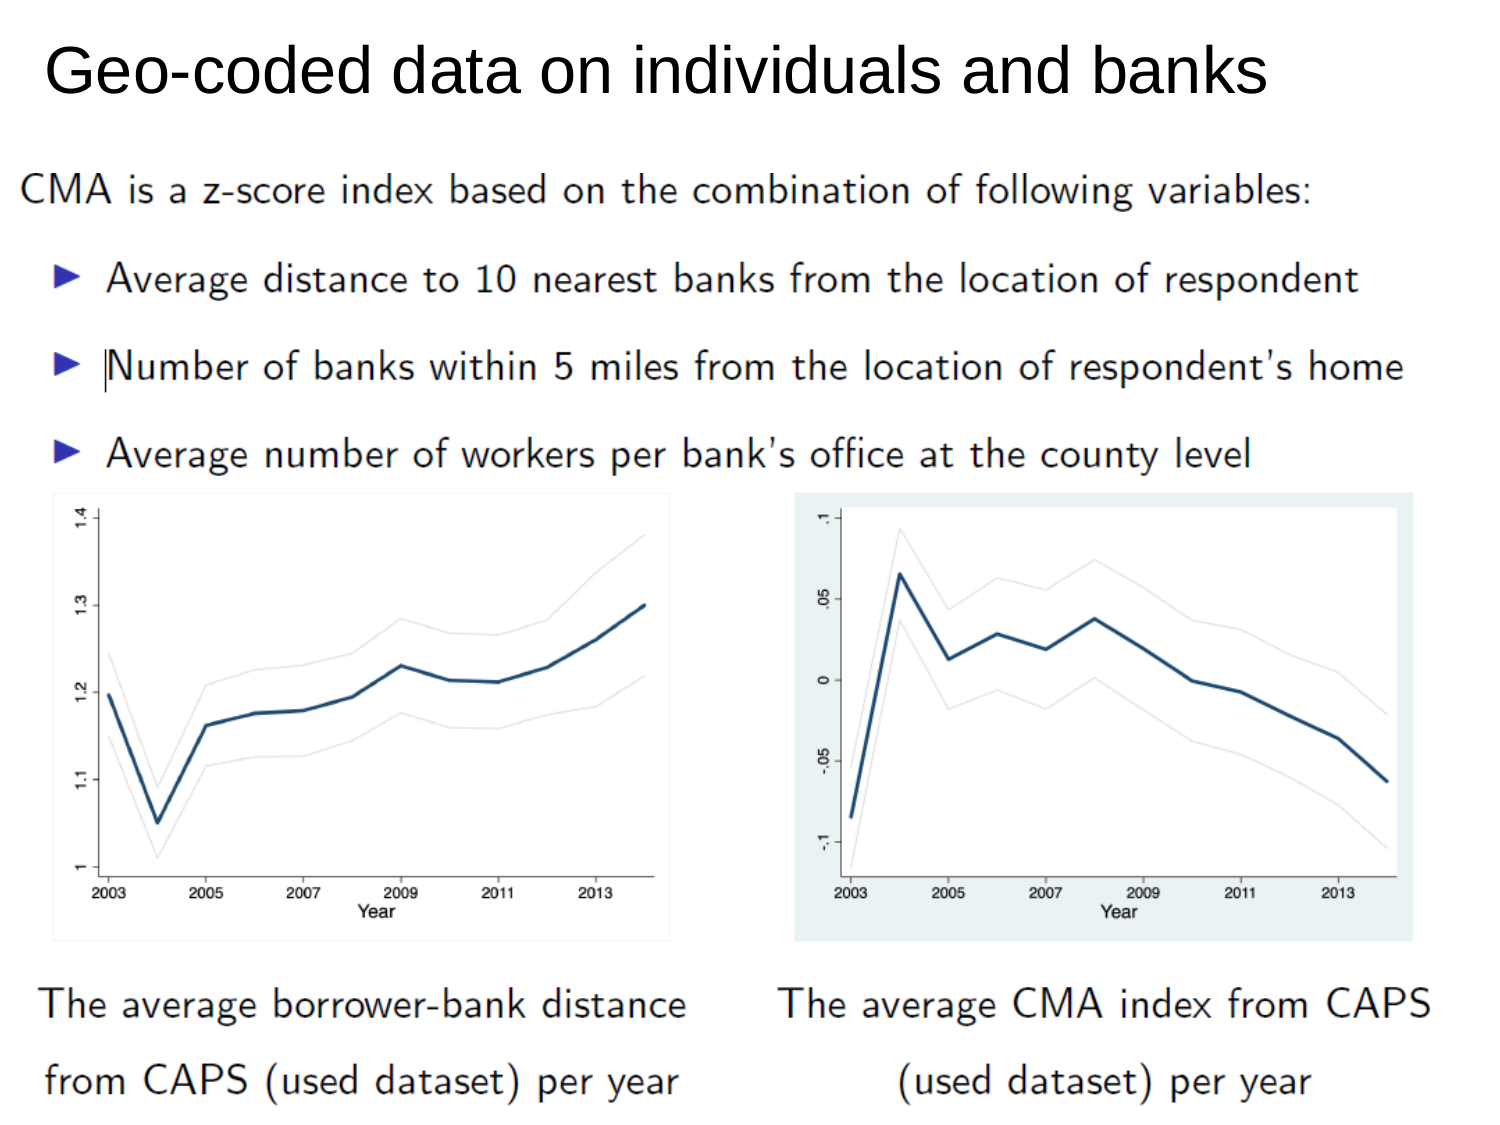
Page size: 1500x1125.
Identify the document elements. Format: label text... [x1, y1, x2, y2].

text_box Geo-coded data on individuals and banks [29, 19, 1447, 114]
picture [5, 173, 1500, 1118]
